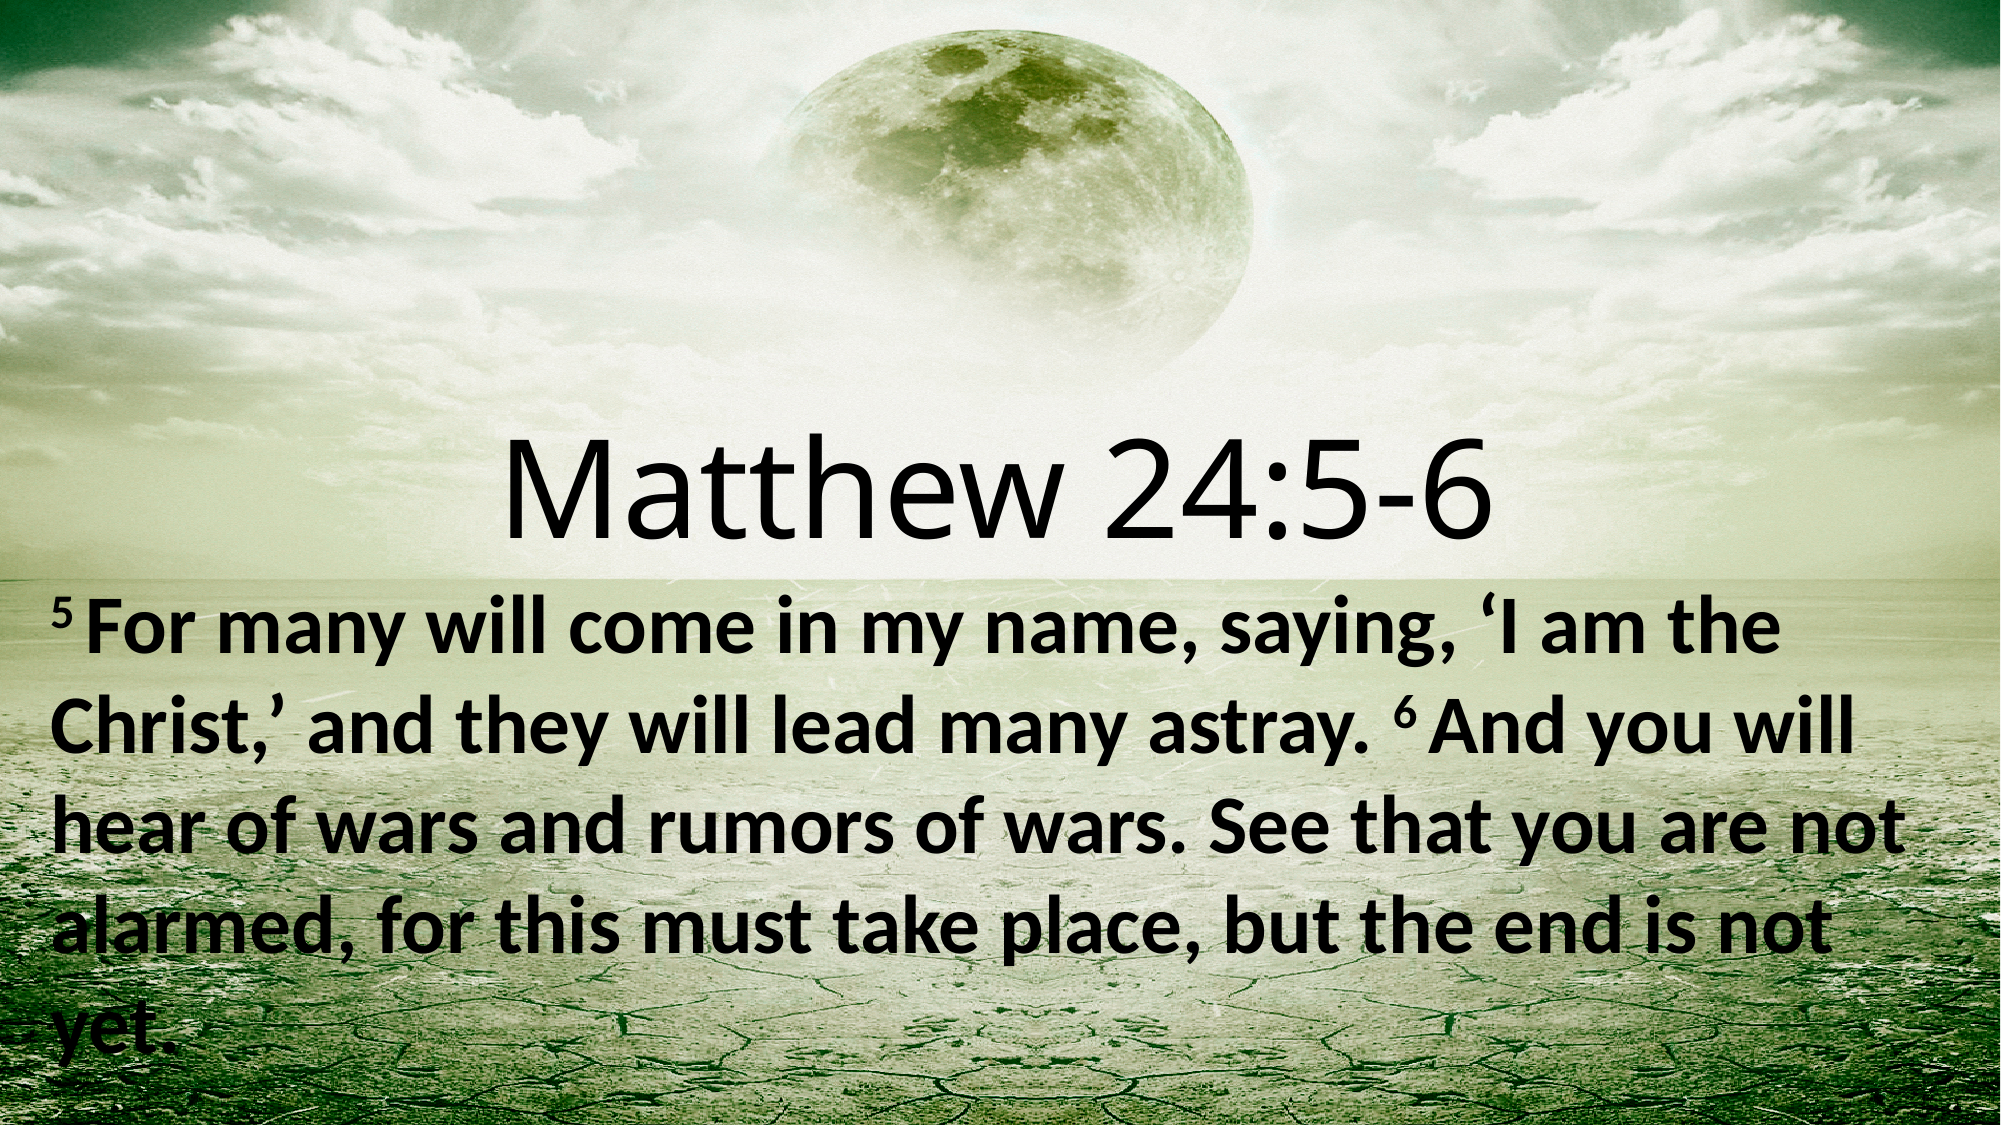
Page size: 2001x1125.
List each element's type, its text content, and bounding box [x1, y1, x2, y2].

text_box Matthew 24:5-6 [101, 393, 1894, 562]
picture [0, 0, 2001, 1125]
text_box 5 For many will come in my name, saying, ‘I am the Christ,’ and they will lead many astray. 6 And you will hear of wars and rumors of wars. See that you are not alarmed, for this must take place, but the end is not yet. [35, 562, 1969, 1078]
